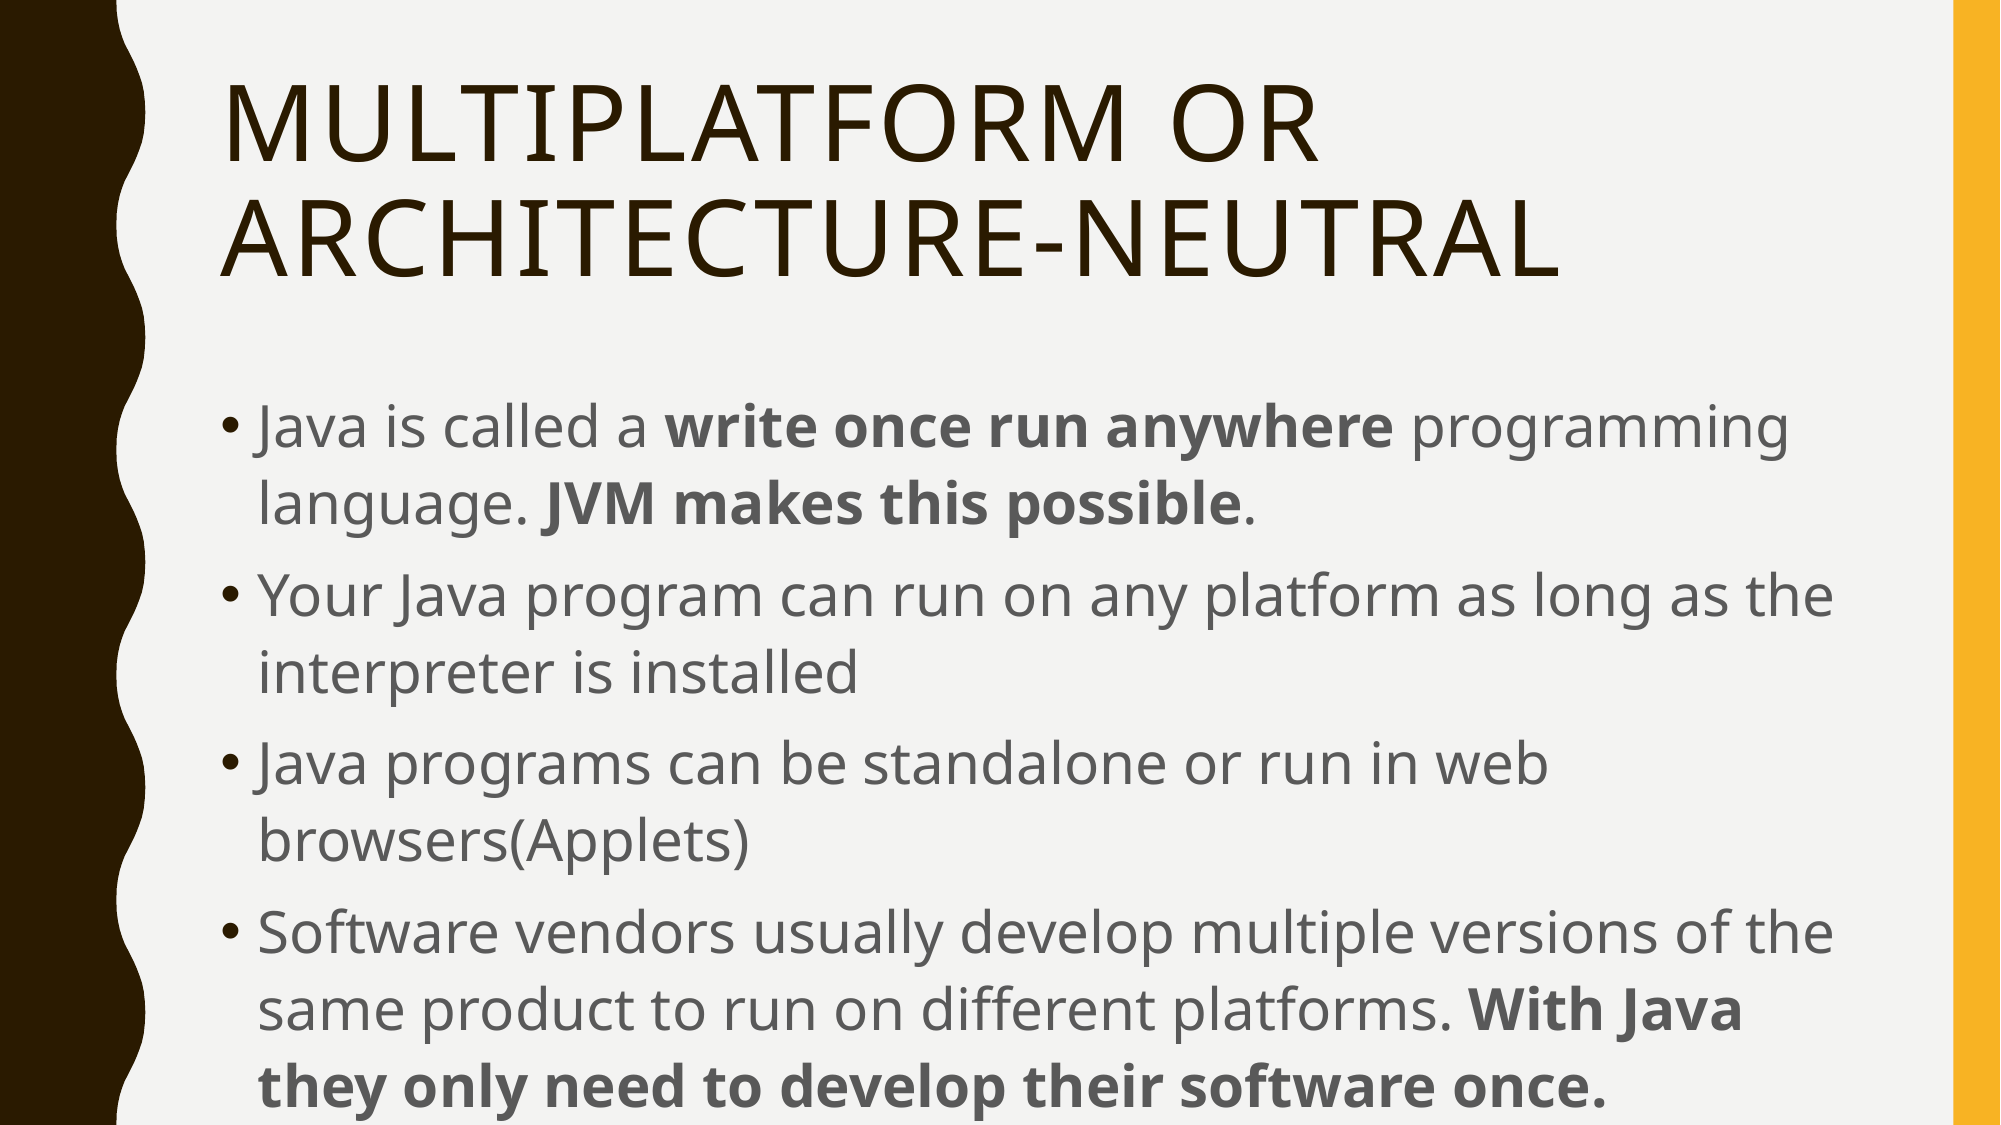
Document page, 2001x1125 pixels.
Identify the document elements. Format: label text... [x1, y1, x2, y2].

title Multiplatform or Architecture-Neutral [205, 62, 1875, 308]
list Java is called a write once run anywhere programming language. JVM makes this possible. Your Java program can run on any platform as long as the interpreter is installed Java programs can be standalone or run in web browsers(Applets) Software vendors usually develop multiple versions of the same product to run on different platforms. With Java they only need to develop their software once. [205, 375, 1875, 965]
